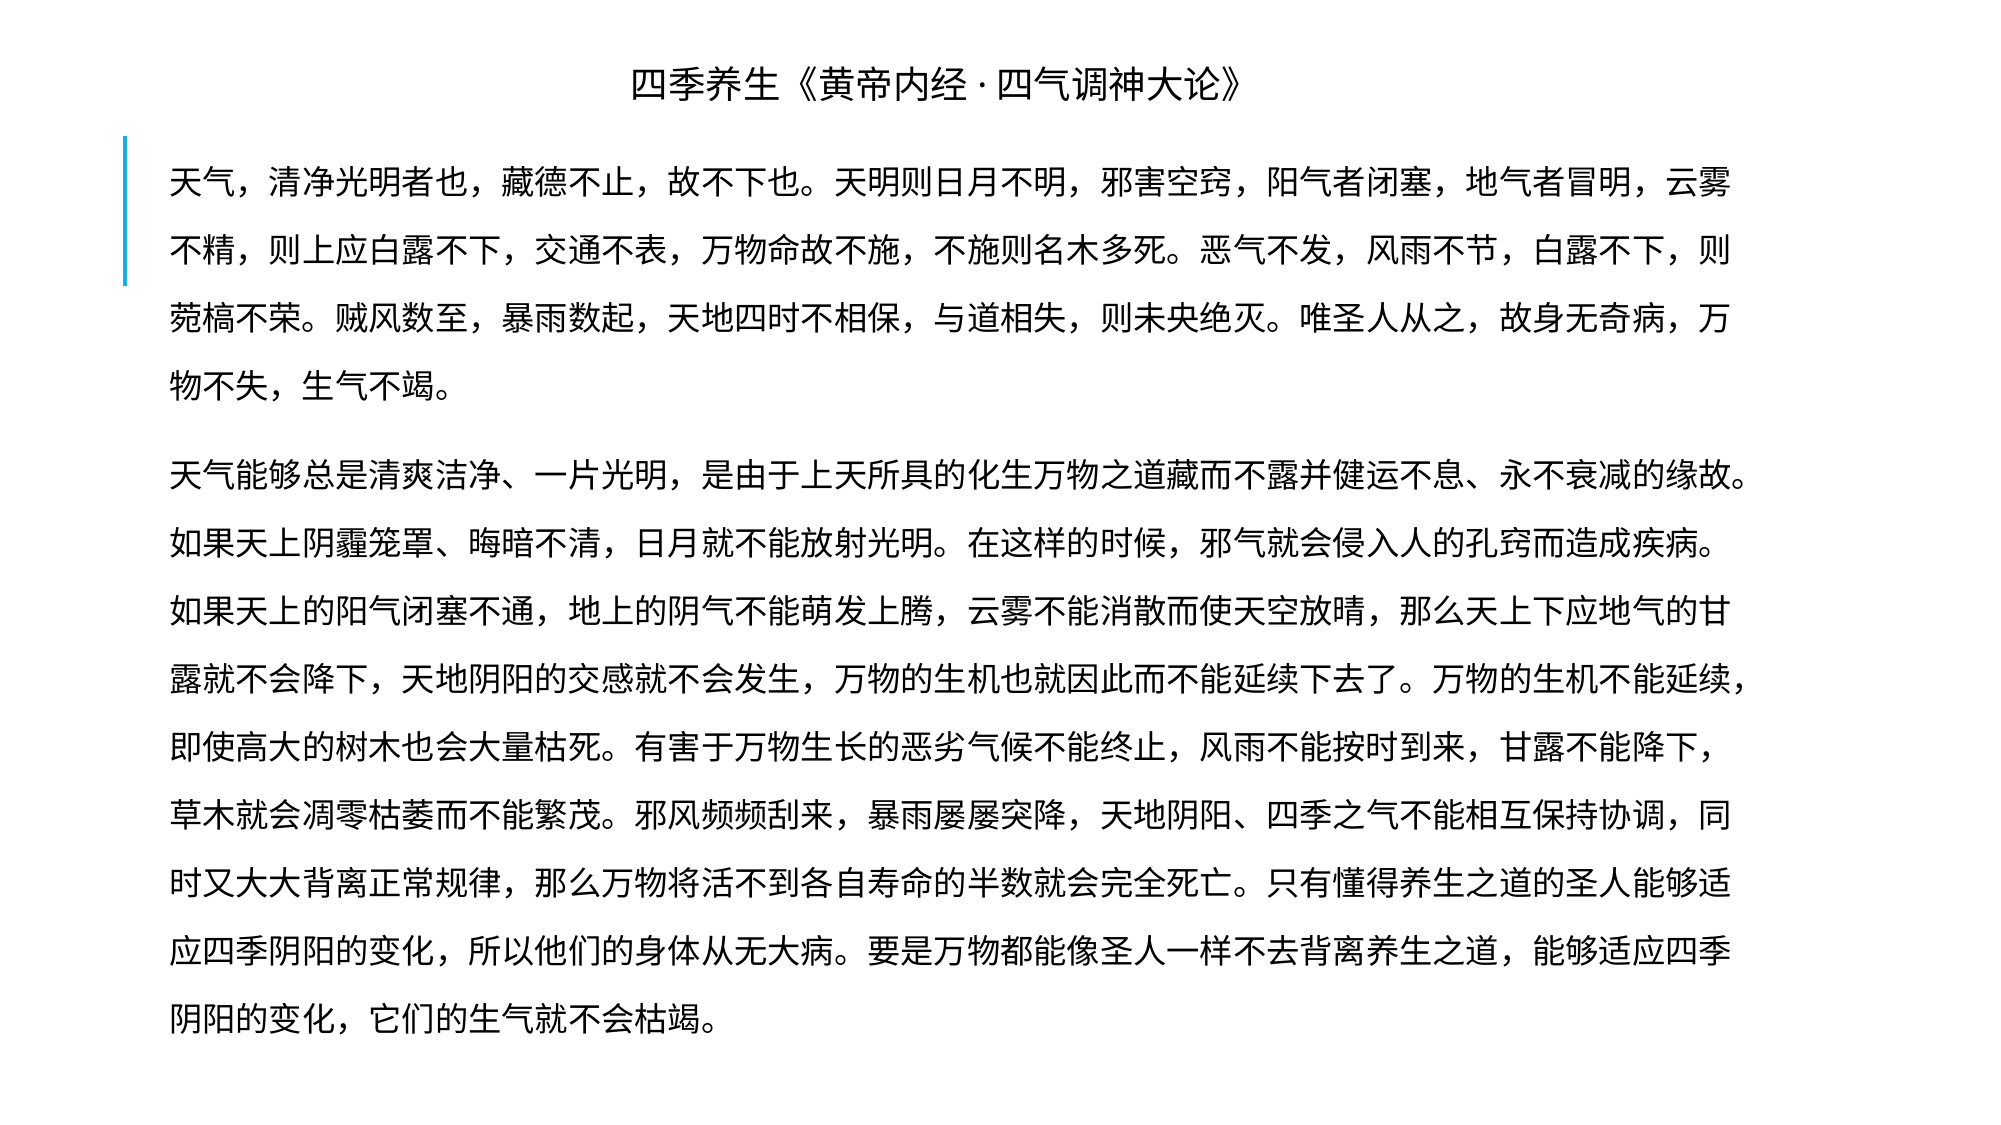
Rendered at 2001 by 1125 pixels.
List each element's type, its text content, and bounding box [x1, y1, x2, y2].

text_box 四季养生《黄帝内经·四气调神大论》 [616, 53, 1274, 114]
list 天气，清净光明者也，藏德不止，故不下也。天明则日月不明，邪害空窍，阳气者闭塞，地气者冒明，云雾不精，则上应白露不下，交通不表，万物命故不施，不施则名木多死。恶气不发，风雨不节，白露不下，则菀槁不荣。贼风数至，暴雨数起，天地四时不相保，与道相失，则未央绝灭。唯圣人从之，故身无奇病，万物不失，生气不竭。 天气能够总是清爽洁净、一片光明，是由于上天所具的化生万物之道藏而不露并健运不息、永不衰减的缘故。如果天上阴霾笼罩、晦暗不清，日月就不能放射光明。在这样的时候，邪气就会侵入人的孔窍而造成疾病。如果天上的阳气闭塞不通，地上的阴气不能萌发上腾，云雾不能消散而使天空放晴，那么天上下应地气的甘露就不会降下，天地阴阳的交感就不会发生，万物的生机也就因此而不能延续下去了。万物的生机不能延续，即使高大的树木也会大量枯死。有害于万物生长的恶劣气候不能终止，风雨不能按时到来，甘露不能降下，草木就会凋零枯萎而不能繁茂。邪风频频刮来，暴雨屡屡突降，天地阴阳、四季之气不能相互保持协调，同时又大大背离正常规律，那么万物将活不到各自寿命的半数就会完全死亡。只有懂得养生之道的圣人能够适应四季阴阳的变化，所以他们的身体从无大病。要是万物都能像圣人一样不去背离养生之道，能够适应四季阴阳的变化，它们的生气就不会枯竭。 [147, 125, 1742, 1056]
